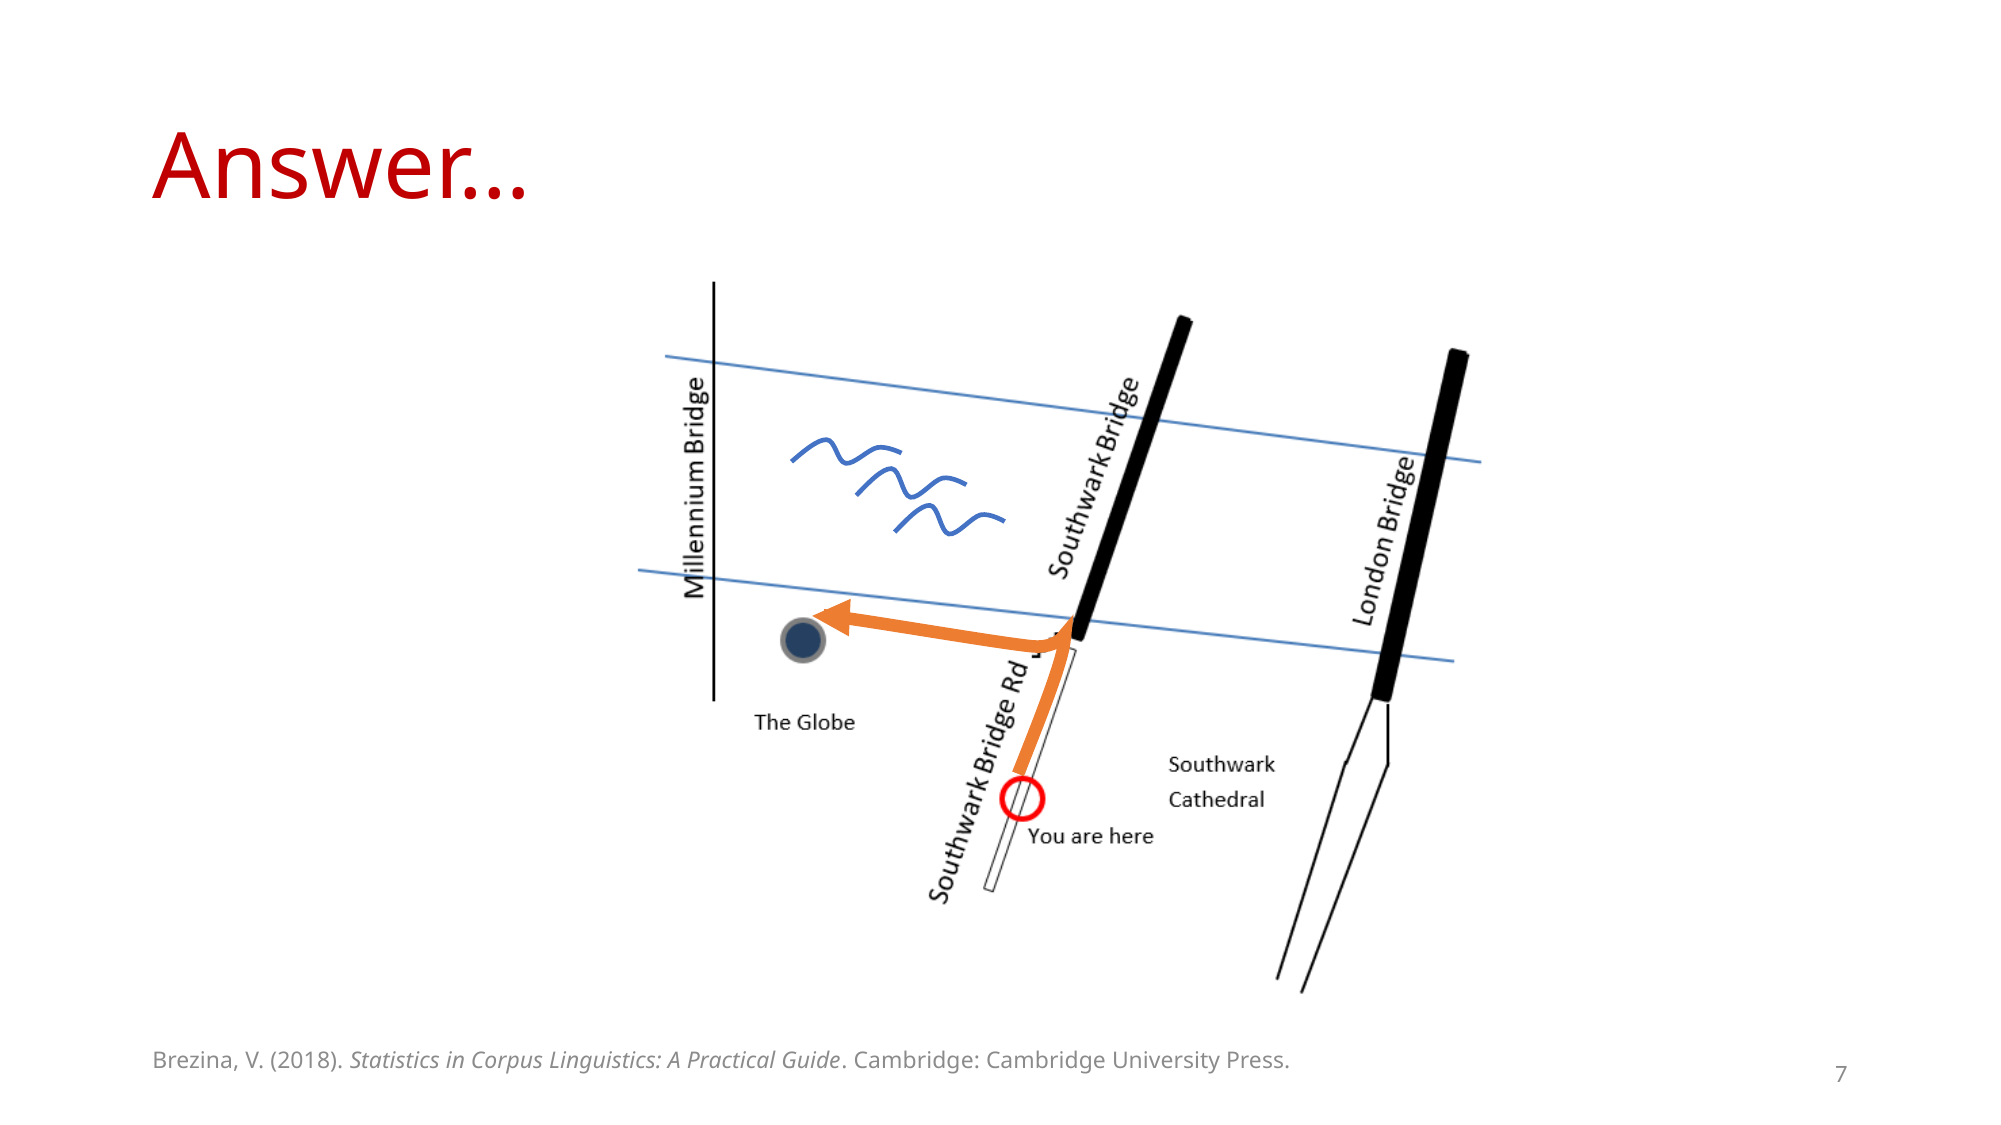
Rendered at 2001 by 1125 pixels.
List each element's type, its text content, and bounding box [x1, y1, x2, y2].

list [561, 221, 1560, 1006]
footer Brezina, V. (2018). Statistics in Corpus Linguistics: A Practical Guide. Cambridge: Cambridge University Press. [137, 1042, 1338, 1103]
title Answer… [137, 59, 1863, 278]
slide_number 7 [1412, 1042, 1863, 1103]
